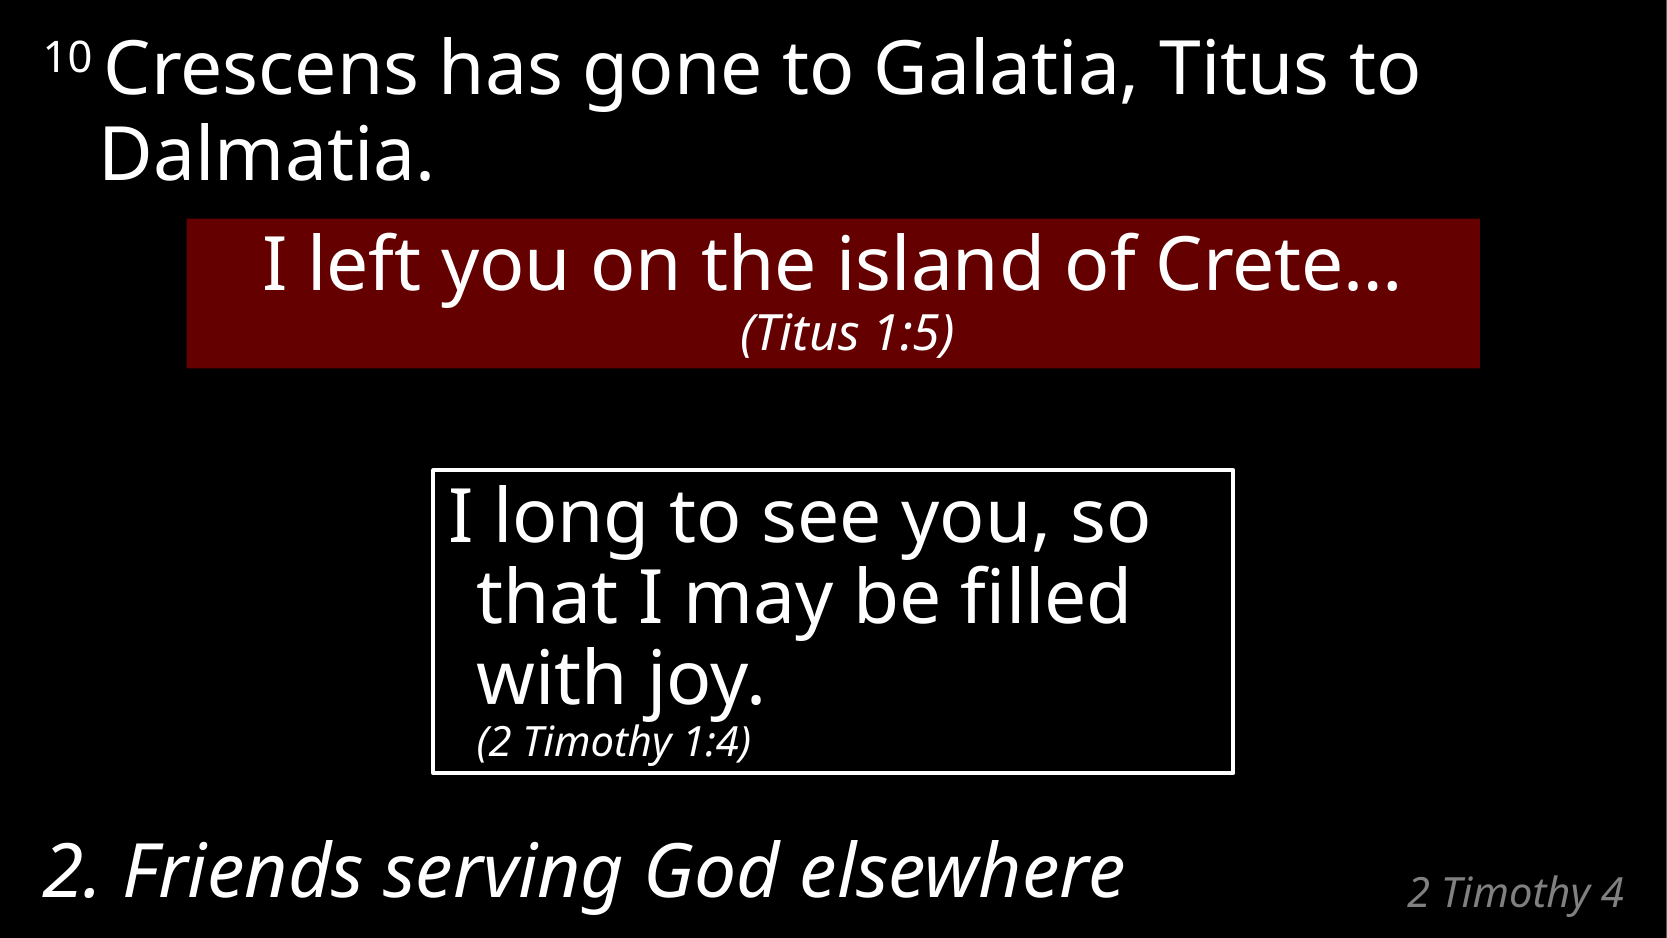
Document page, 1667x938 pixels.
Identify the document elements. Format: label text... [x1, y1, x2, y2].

text_box I left you on the island of Crete… (Titus 1:5) [186, 218, 1480, 369]
title 2 Timothy 4 [1247, 833, 1640, 923]
text_box I long to see you, so that I may be filled with joy. (2 Timothy 1:4) [433, 470, 1234, 773]
list 10 Crescens has gone to Galatia, Titus to Dalmatia. [27, 18, 1640, 813]
list 2. Friends serving God elsewhere [27, 833, 1247, 923]
